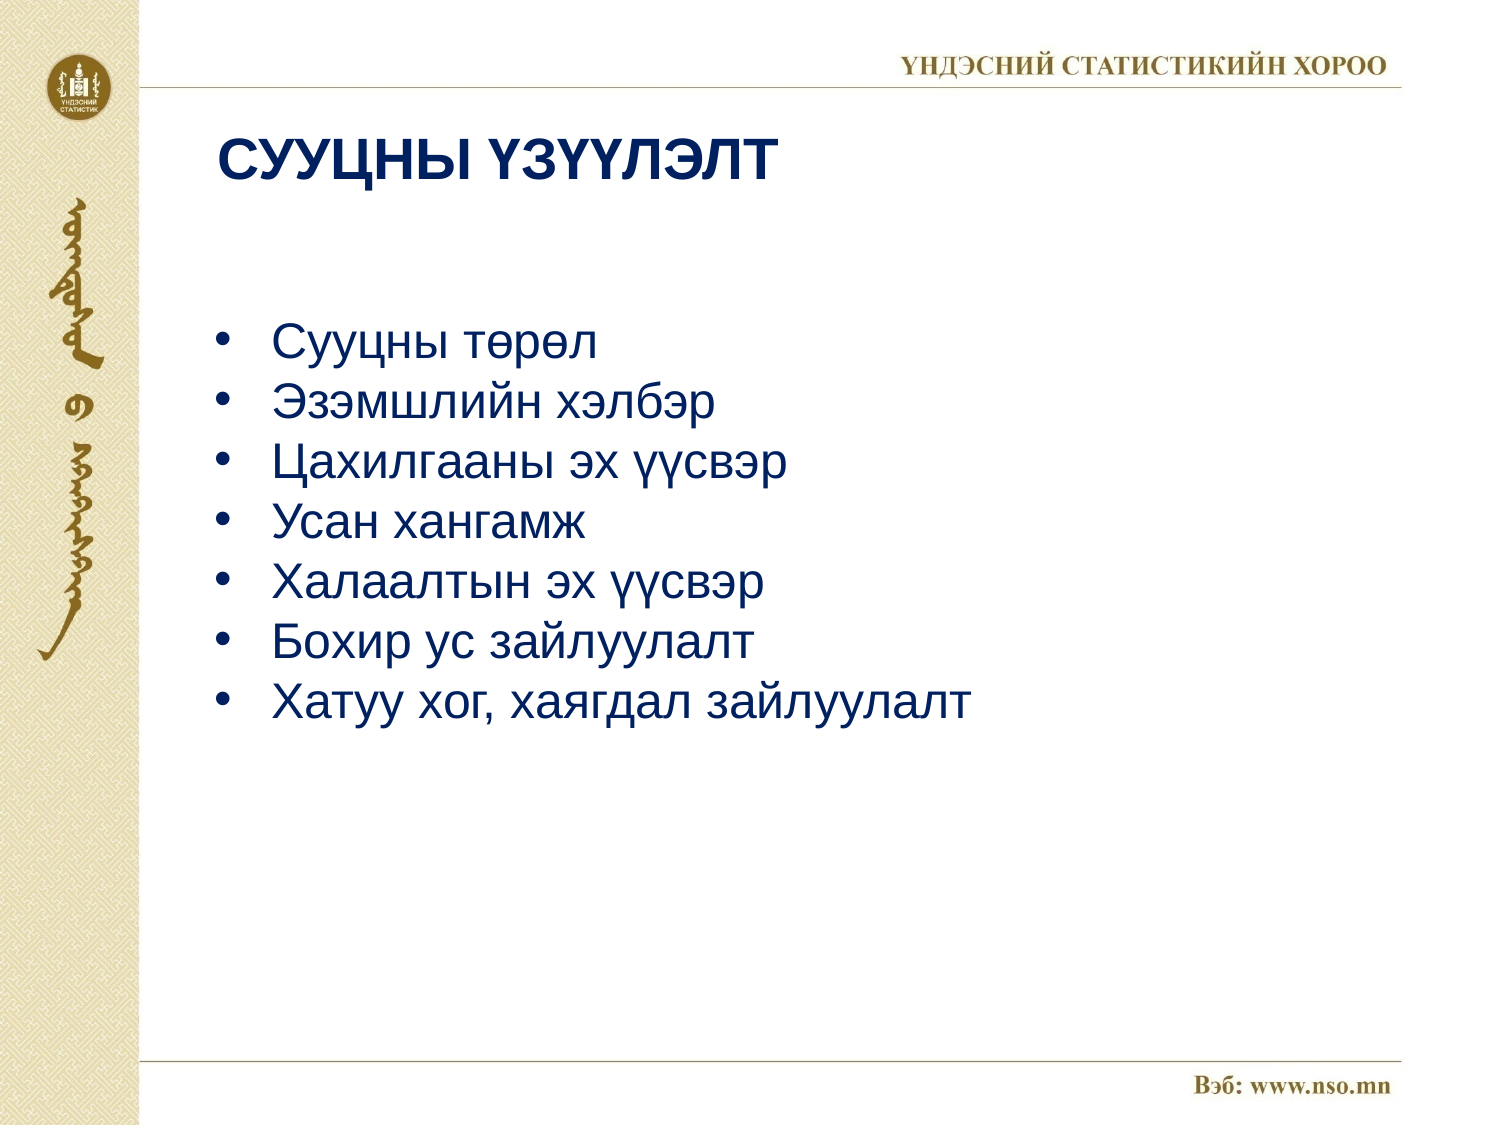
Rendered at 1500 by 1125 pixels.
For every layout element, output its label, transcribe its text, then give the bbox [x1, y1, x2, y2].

text_box Сууцны төрөл Эзэмшлийн хэлбэр Цахилгааны эх үүсвэр Усан хангамж Халаалтын эх үүсвэр Бохир ус зайлуулалт Хатуу хог, хаягдал зайлуулалт [198, 260, 1302, 777]
text_box Сууцны үзүүлэлт [135, 85, 1414, 227]
picture [0, 0, 1500, 1125]
